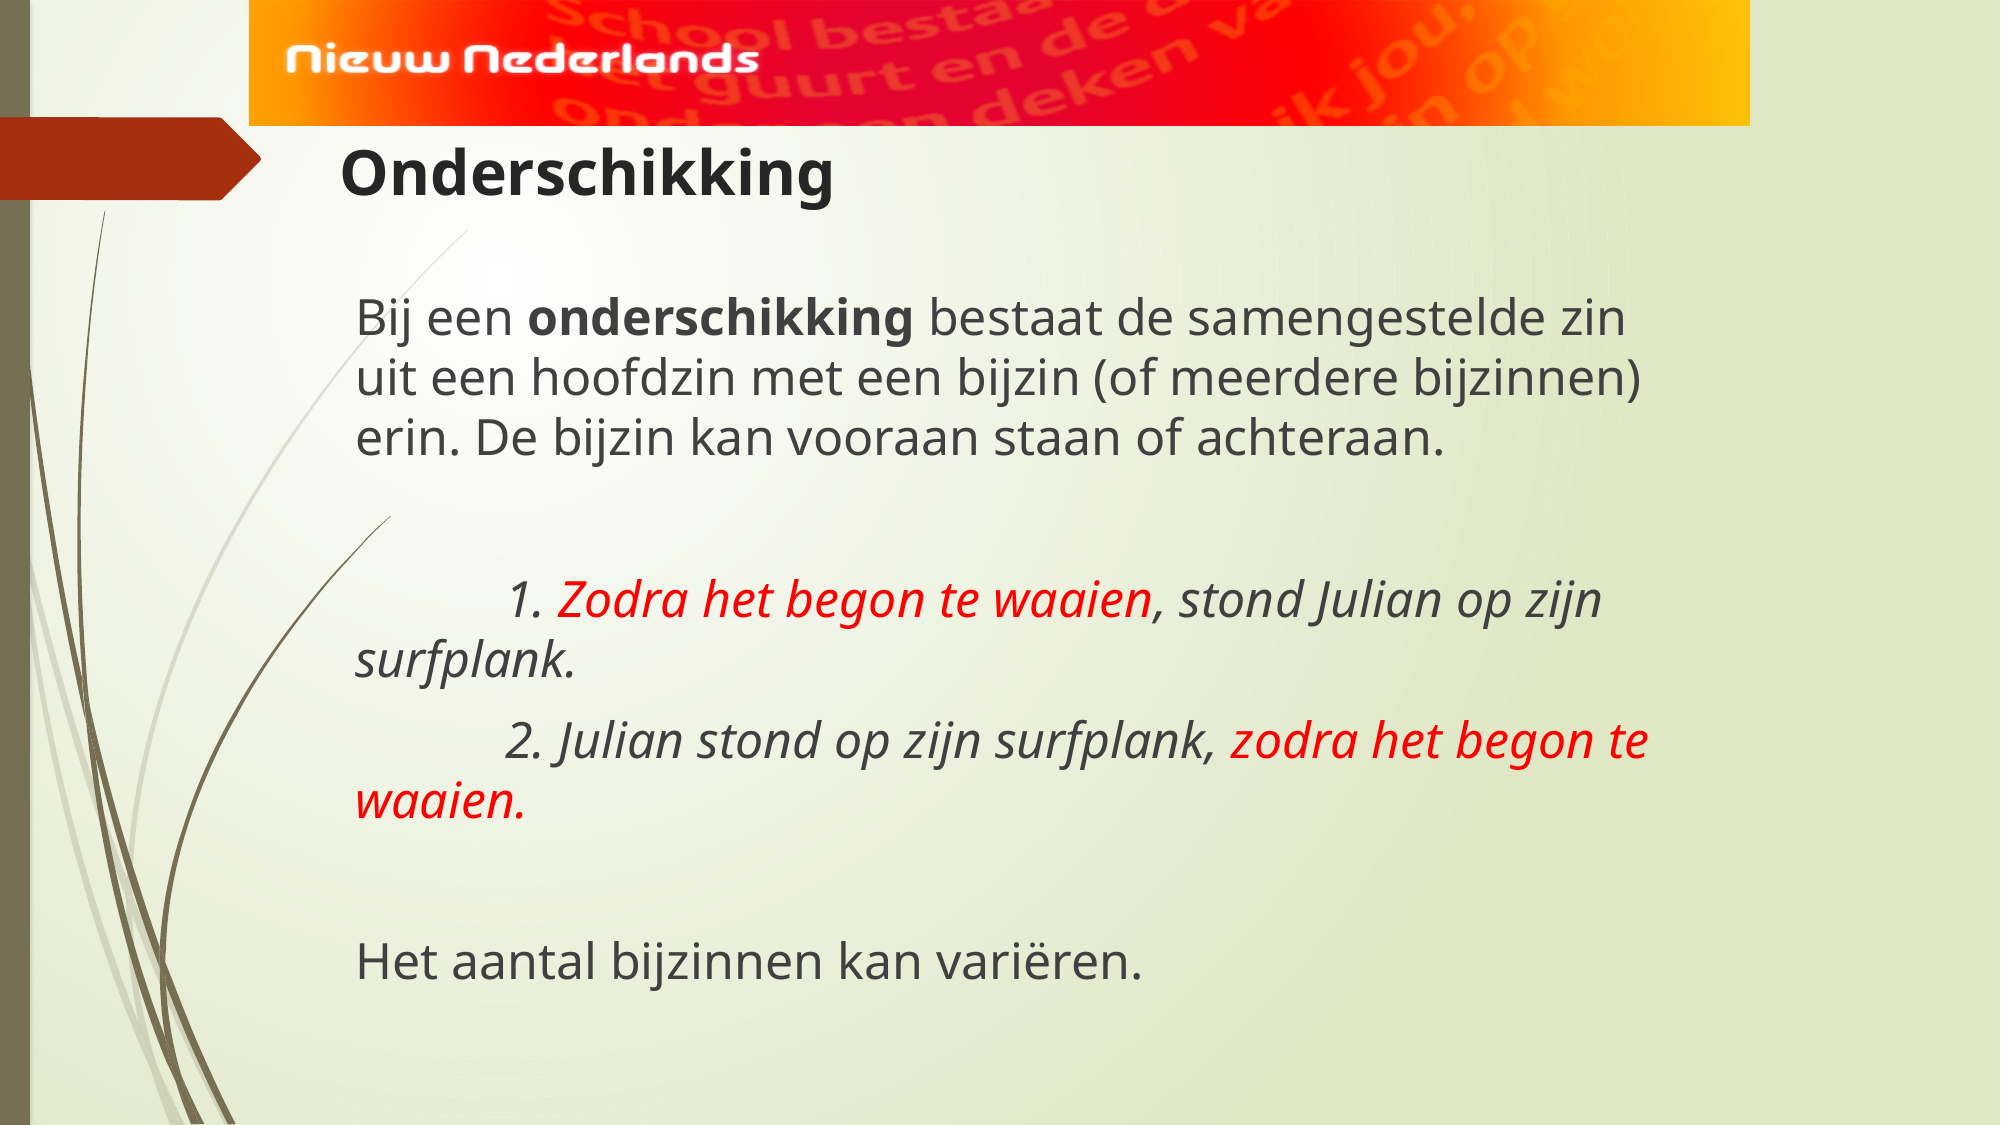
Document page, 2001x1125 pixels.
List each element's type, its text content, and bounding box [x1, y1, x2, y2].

picture [249, 0, 1751, 126]
list Bij een onderschikking bestaat de samengestelde zin uit een hoofdzin met een bijzin (of meerdere bijzinnen) erin. De bijzin kan vooraan staan of achteraan. 1. Zodra het begon te waaien, stond Julian op zijn surfplank. 2. Julian stond op zijn surfplank, zodra het begon te waaien. Het aantal bijzinnen kan variëren. [340, 277, 1675, 1067]
title Onderschikking [324, 134, 1675, 263]
